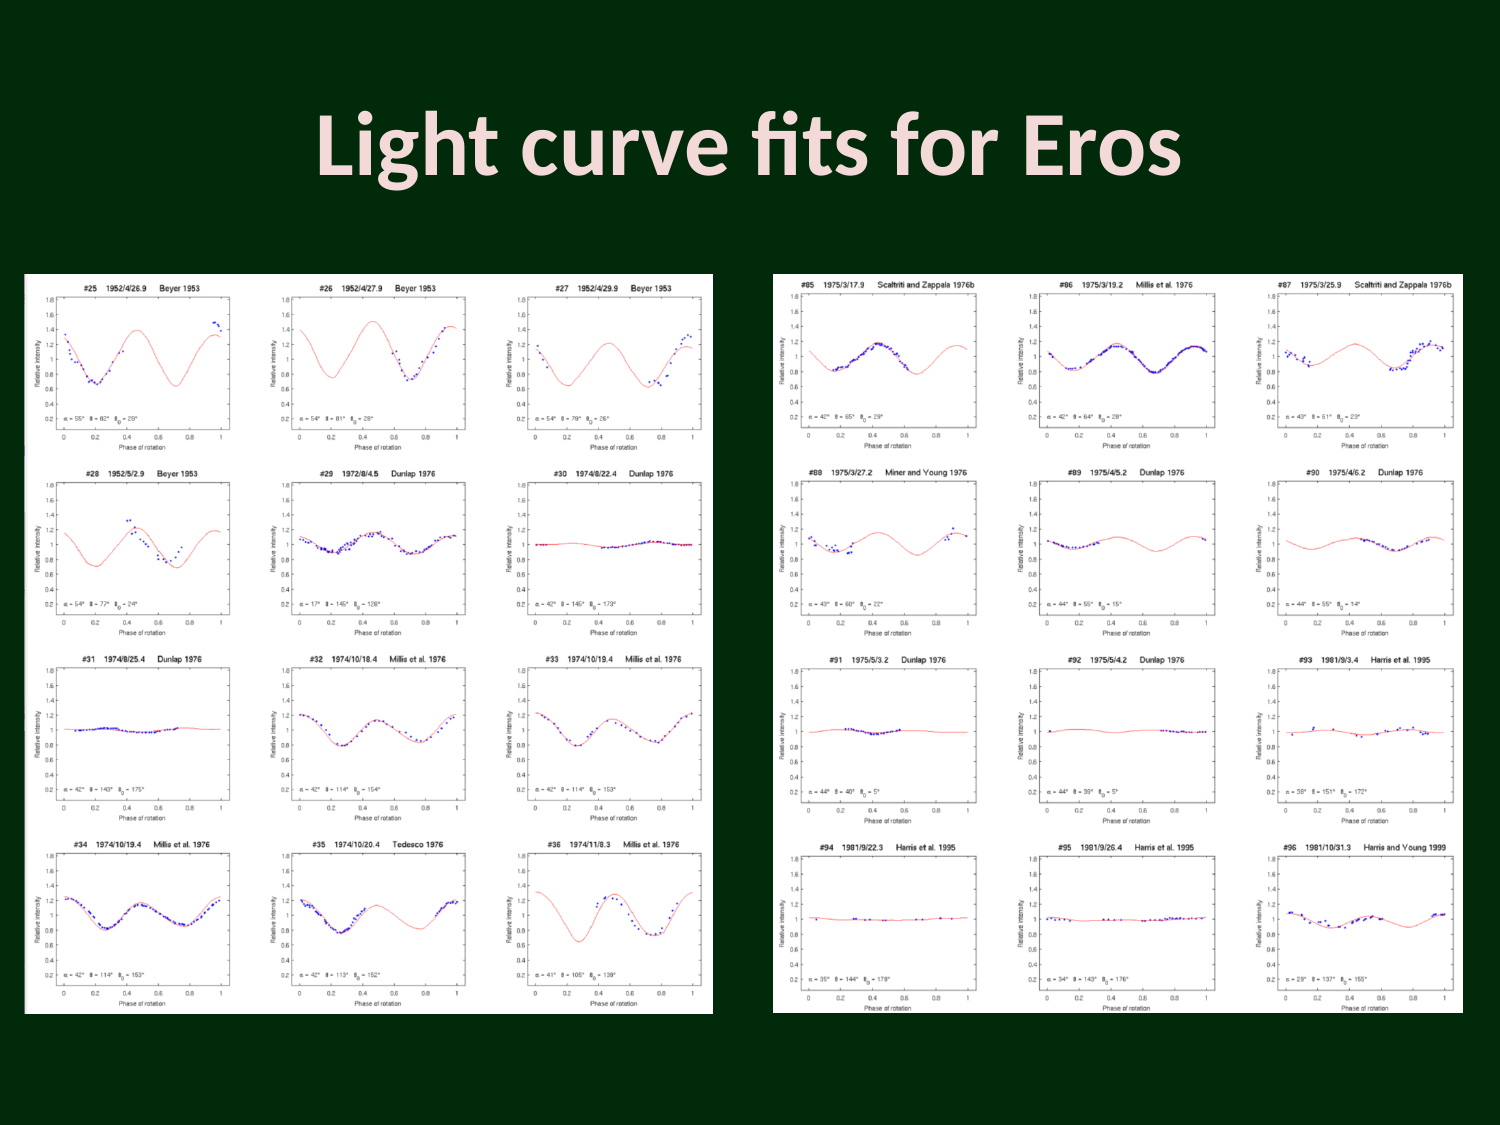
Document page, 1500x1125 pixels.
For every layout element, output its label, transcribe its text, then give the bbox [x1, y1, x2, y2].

picture [24, 274, 713, 1014]
title Light curve fits for Eros [75, 45, 1425, 233]
picture [773, 274, 1463, 1013]
